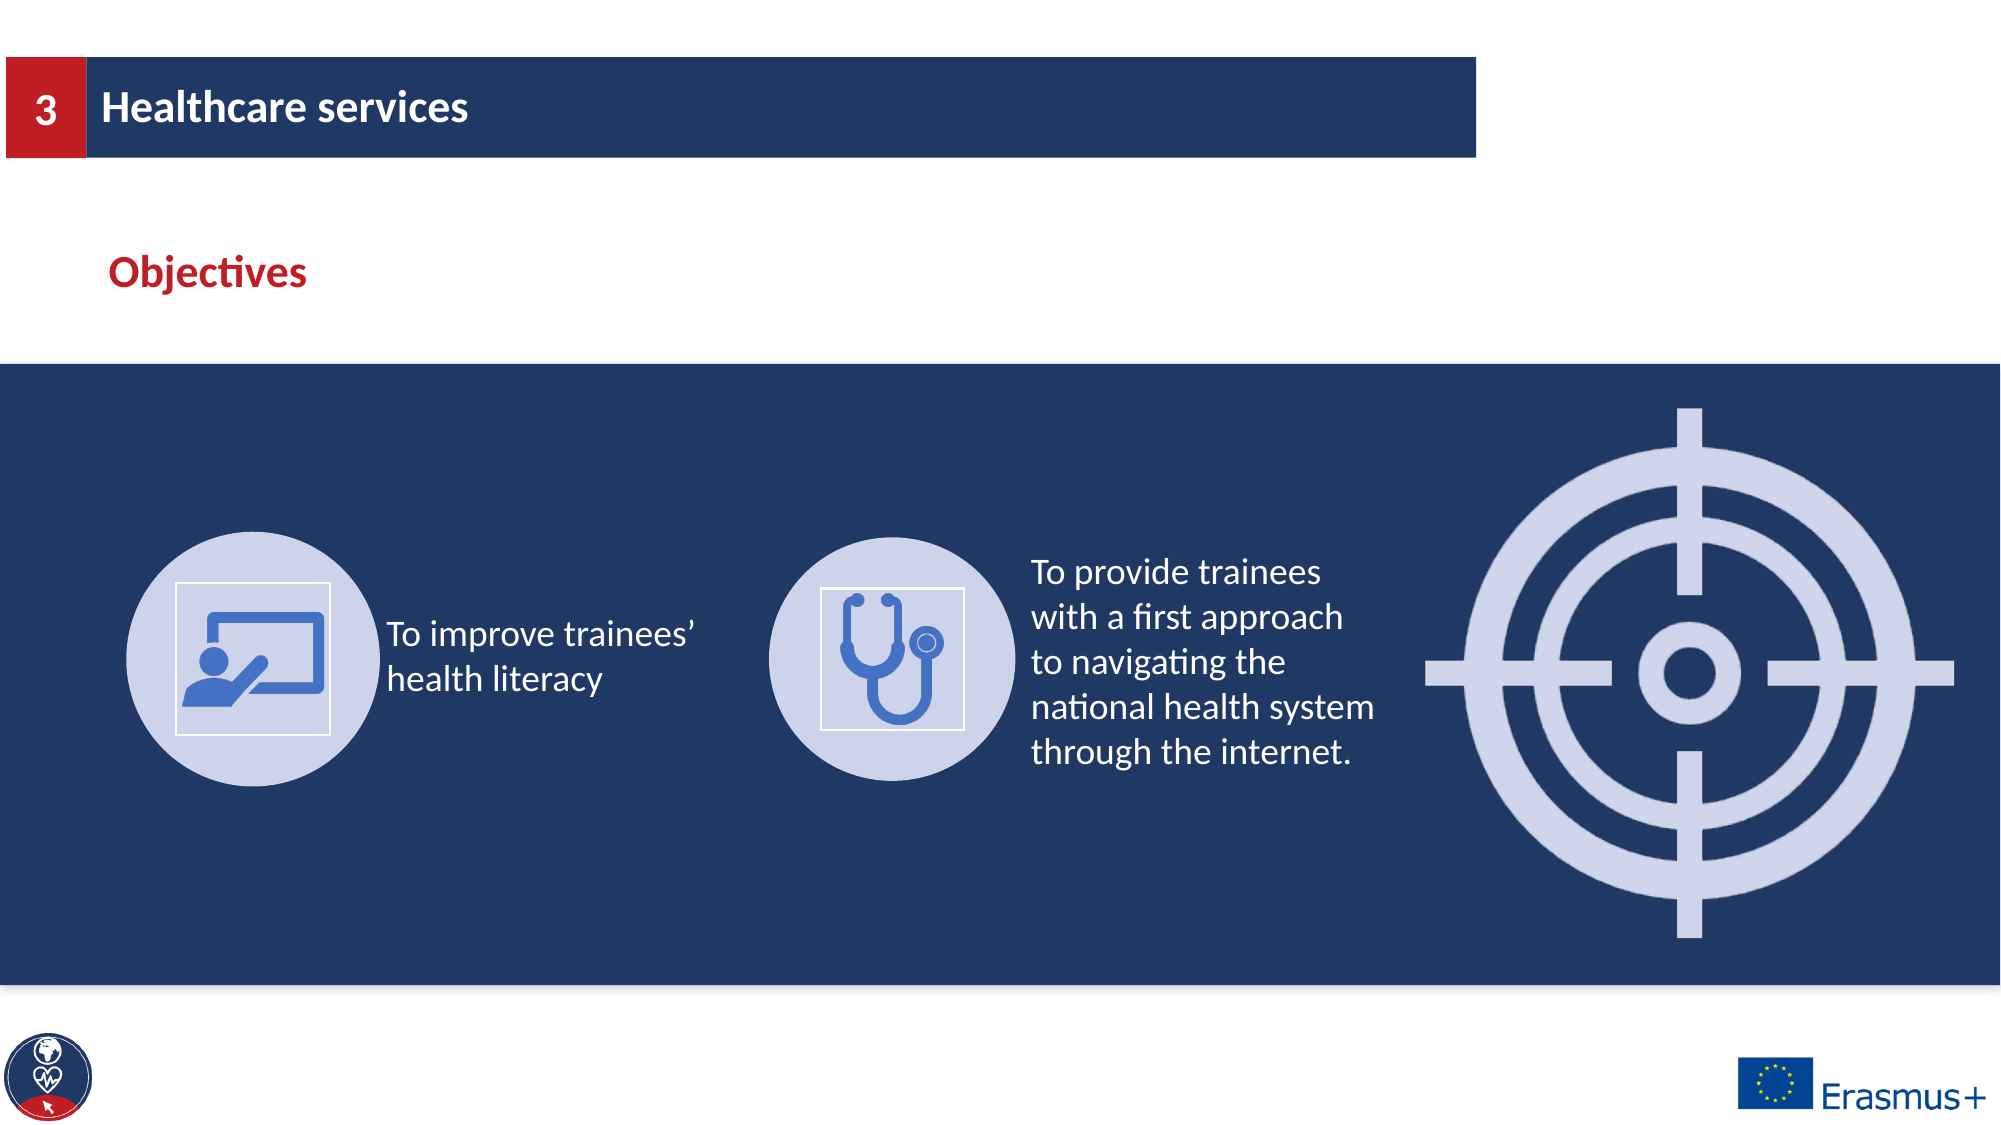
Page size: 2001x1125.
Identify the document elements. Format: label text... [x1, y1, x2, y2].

picture [1379, 362, 2000, 984]
picture [1723, 1042, 2000, 1124]
text_box Healthcare services [86, 57, 1477, 158]
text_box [125, 531, 1374, 787]
picture [4, 1033, 92, 1121]
text_box [6, 57, 87, 159]
text_box 3 [19, 71, 87, 142]
title Objectives [93, 221, 1819, 324]
